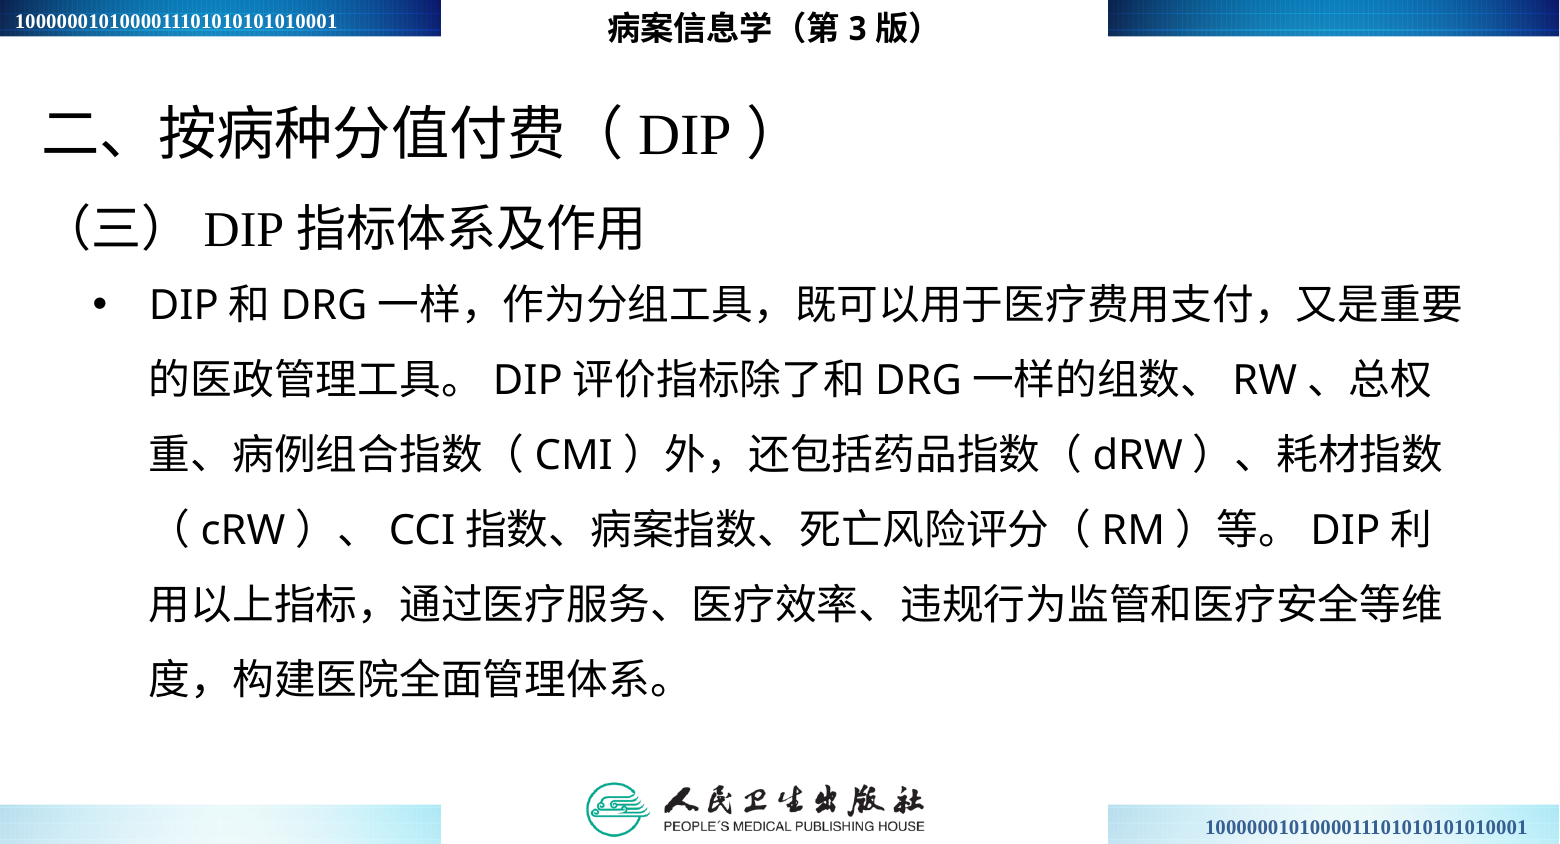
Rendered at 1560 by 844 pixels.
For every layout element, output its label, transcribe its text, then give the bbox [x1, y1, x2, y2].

text_box 二、按病种分值付费（DIP） （三）DIP指标体系及作用 [26, 54, 1532, 264]
picture [565, 772, 945, 844]
picture [1109, 0, 1560, 36]
list DIP和DRG一样，作为分组工具，既可以用于医疗费用支付，又是重要的医政管理工具。DIP评价指标除了和DRG一样的组数、RW、总权重、病例组合指数（CMI）外，还包括药品指数（dRW）、耗材指数（cRW）、CCI指数、病案指数、死亡风险评分（RM）等。DIP利用以上指标，通过医疗服务、医疗效率、违规行为监管和医疗安全等维度，构建医院全面管理体系。 [77, 264, 1482, 754]
picture [1108, 805, 1560, 844]
text_box 病案信息学（第3版） [440, 0, 1109, 54]
picture [0, 805, 441, 844]
picture [0, 0, 440, 36]
